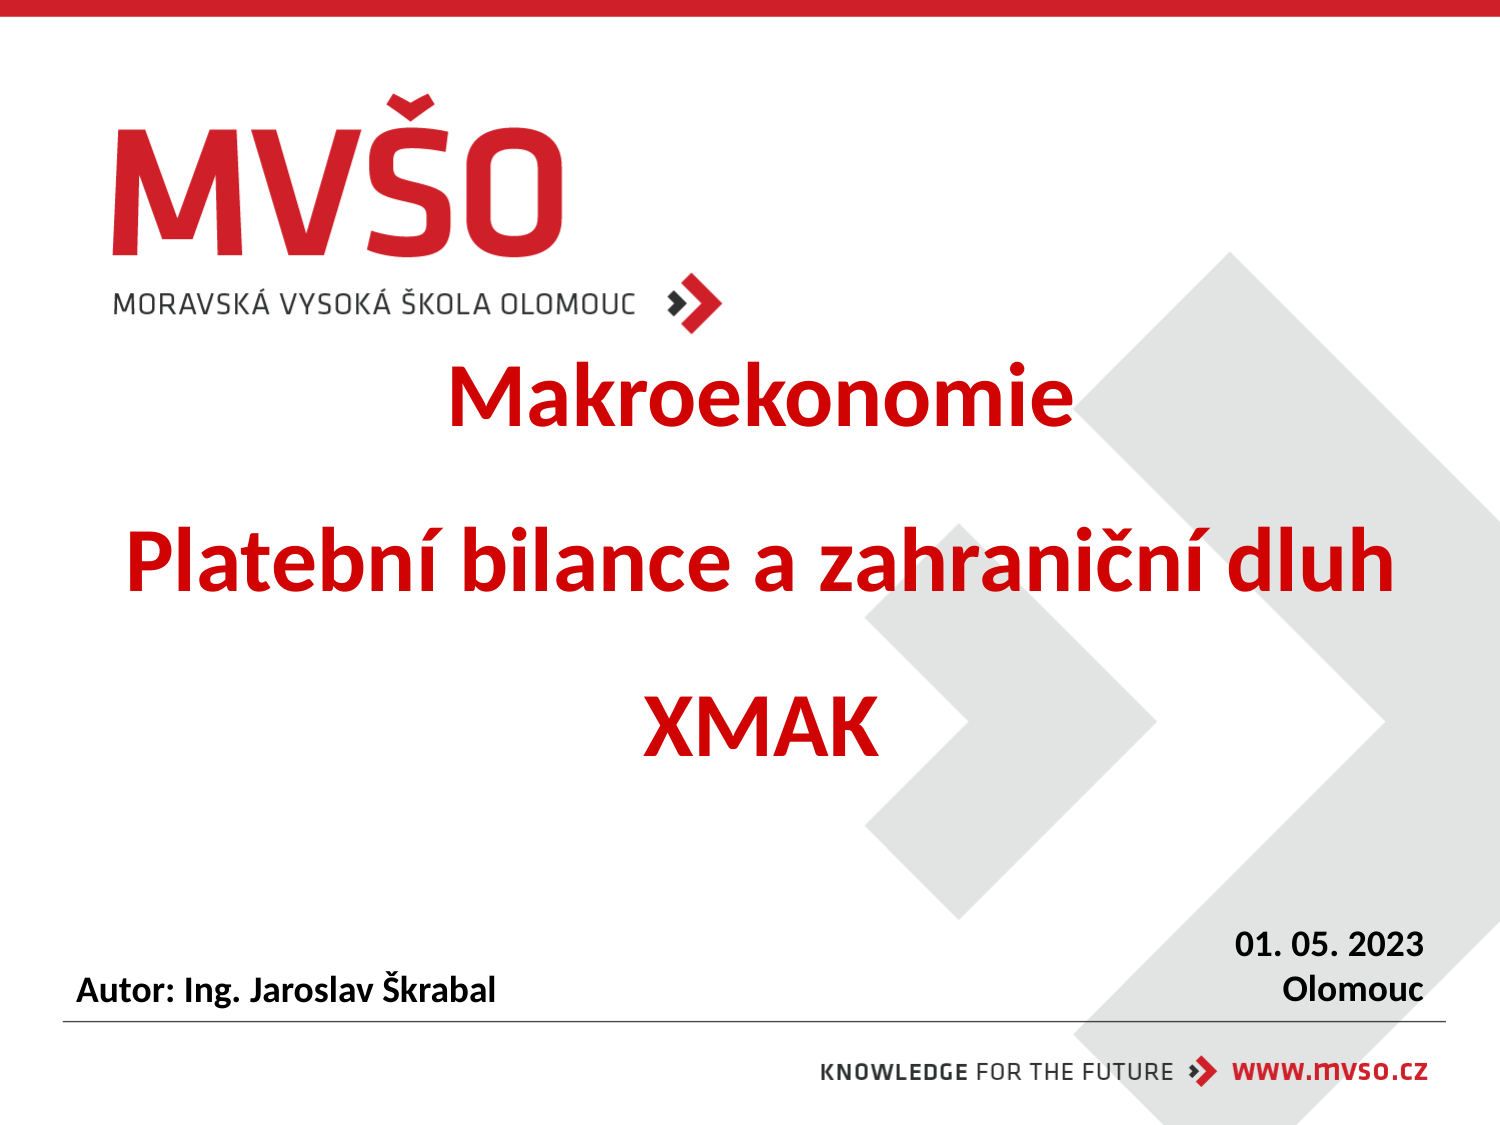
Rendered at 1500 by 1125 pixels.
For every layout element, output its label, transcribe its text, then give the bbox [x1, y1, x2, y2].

title Makroekonomie Platební bilance a zahraniční dluh XMAK [47, 279, 1476, 920]
text_box Autor: Ing. Jaroslav Škrabal [76, 965, 879, 1053]
text_box [724, 279, 1033, 588]
picture [0, 0, 1500, 1125]
text_box 01. 05. 2023 Olomouc [787, 919, 1424, 1039]
